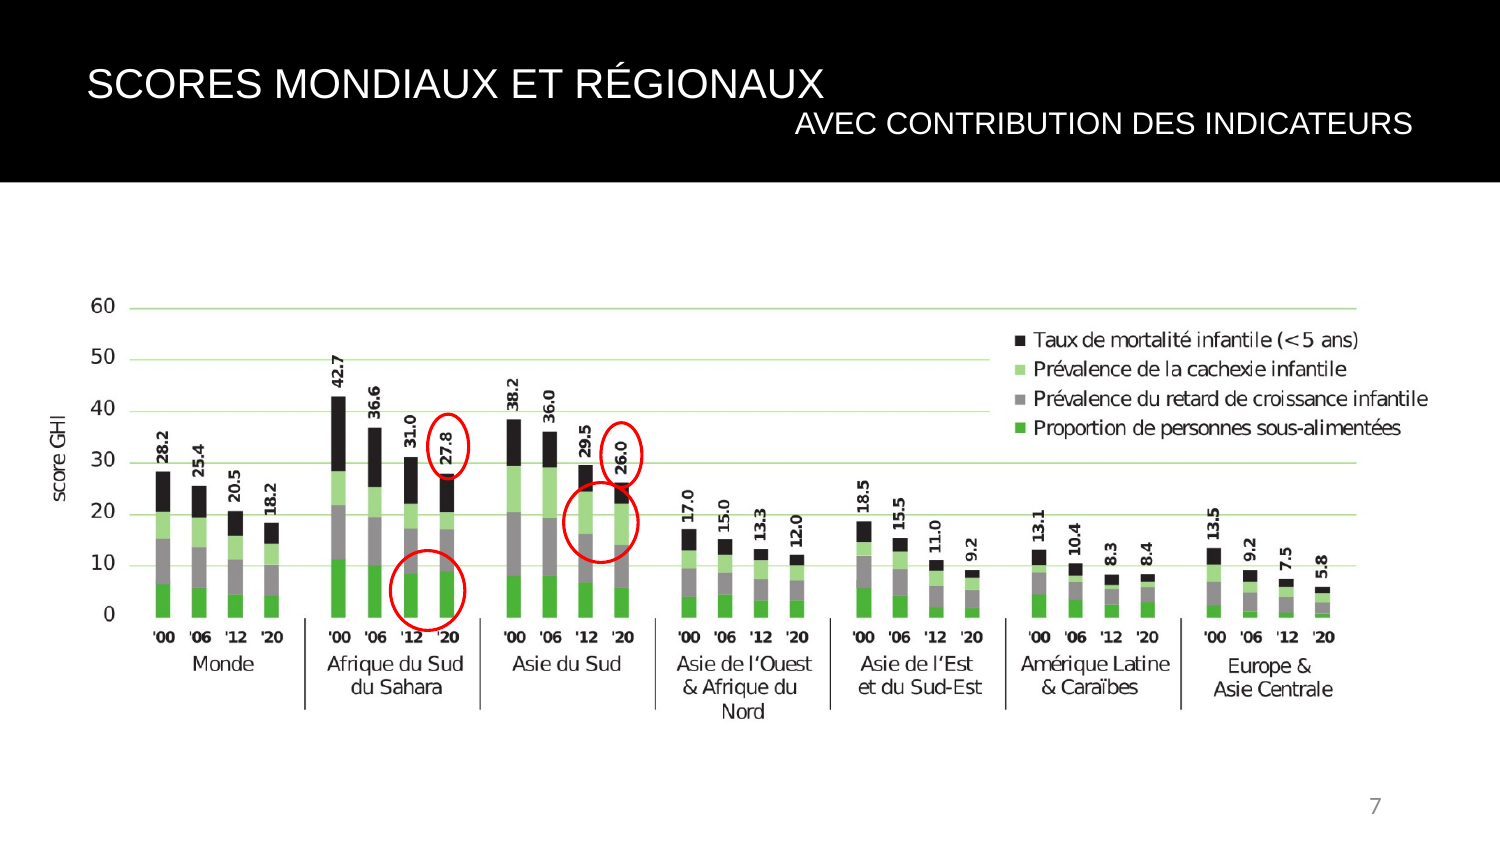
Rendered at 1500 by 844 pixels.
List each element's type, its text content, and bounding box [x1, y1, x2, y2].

slide_number 7 [1059, 782, 1397, 827]
picture [22, 248, 1478, 782]
text_box [0, 0, 1500, 183]
text_box SCORES MONDIAUX ET RÉGIONAUX AVEC CONTRIBUTION DES INDICATEURS [74, 40, 1425, 164]
